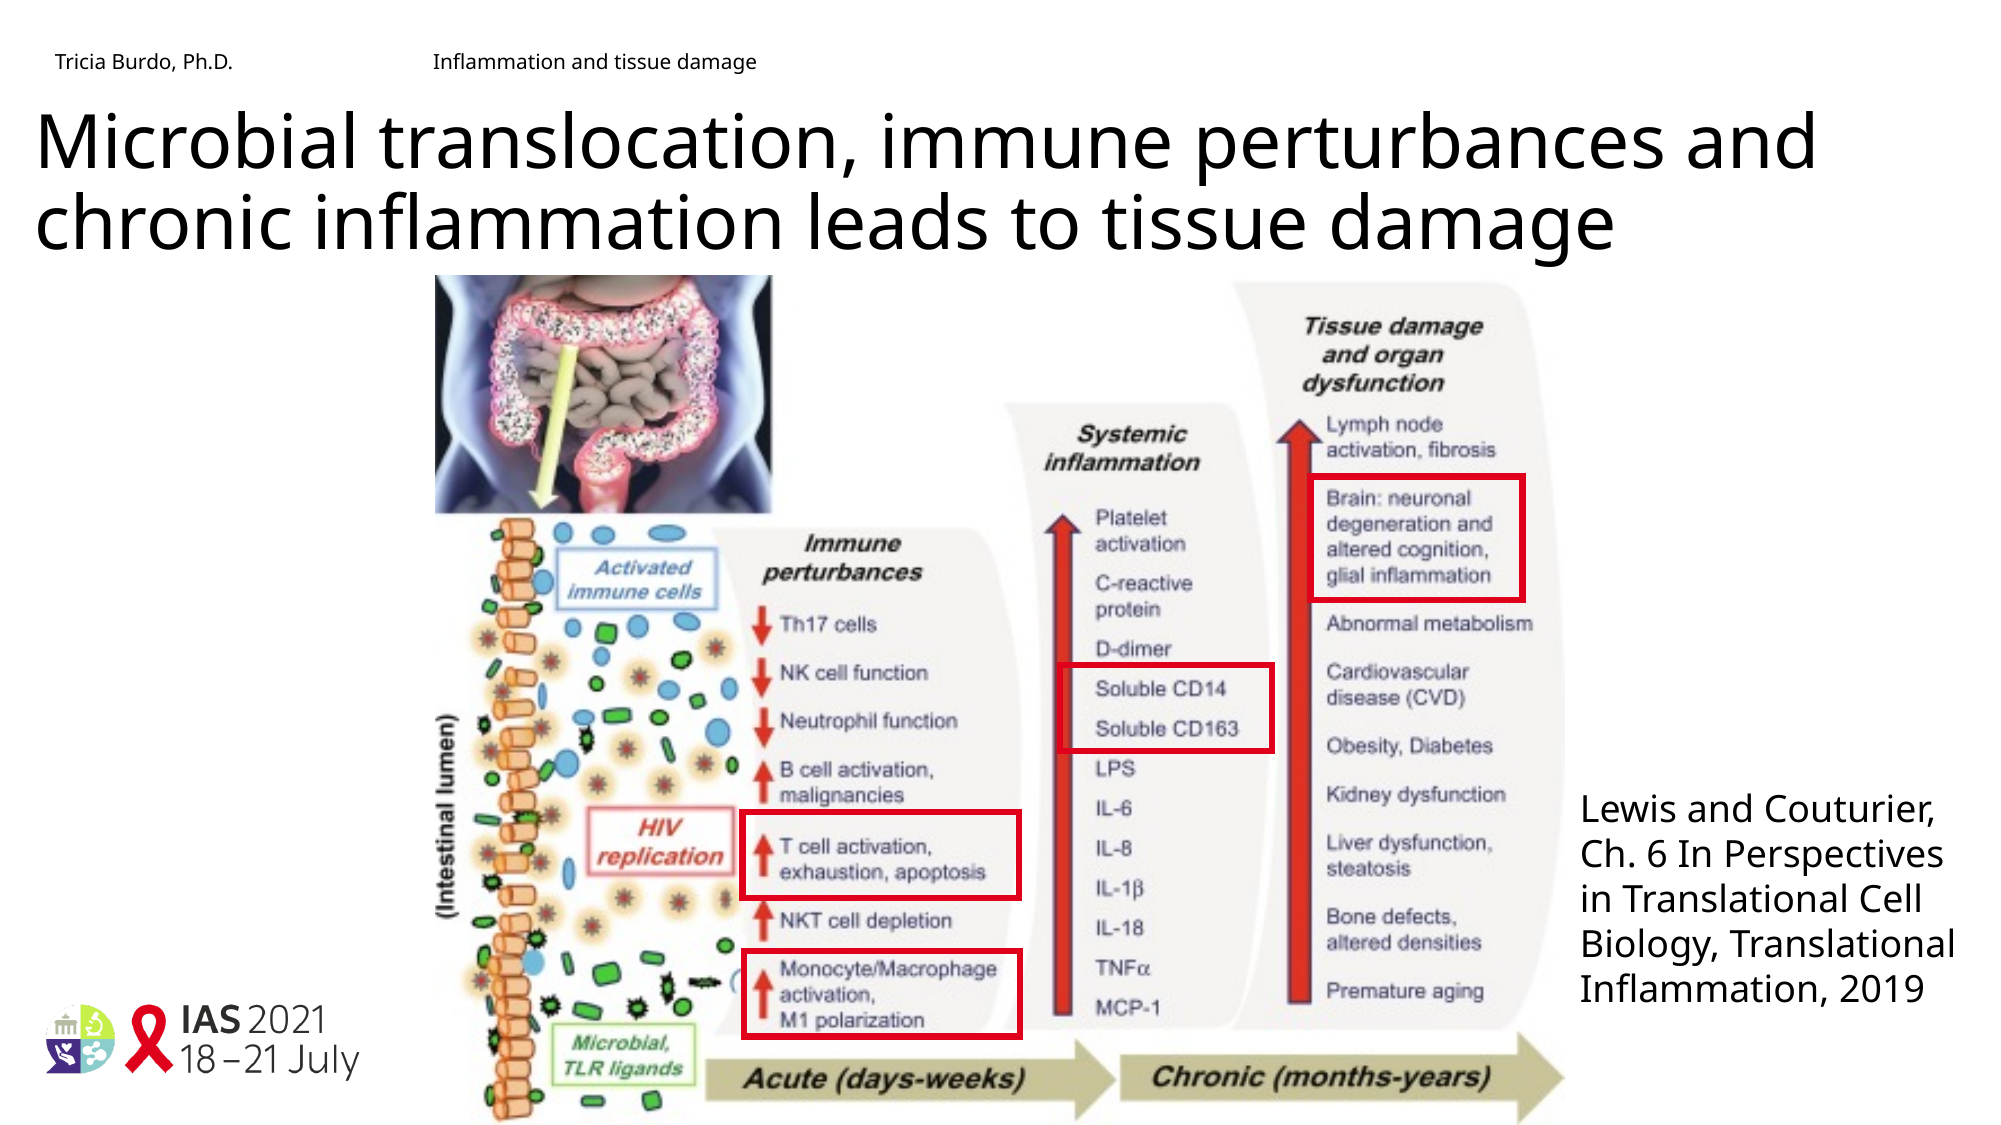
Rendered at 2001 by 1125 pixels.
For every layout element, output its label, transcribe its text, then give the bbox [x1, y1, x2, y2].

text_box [435, 275, 1565, 1125]
text_box Lewis and Couturier, Ch. 6 In Perspectives in Translational Cell Biology, Translational Inflammation, 2019 [1565, 777, 2000, 1017]
title Microbial translocation, immune perturbances and chronic inflammation leads to tissue damage [34, 103, 1966, 210]
footer Inflammation and tissue damage [433, 48, 1089, 89]
slide_number Tricia Burdo, Ph.D. [54, 48, 418, 89]
picture [12, 970, 396, 1107]
